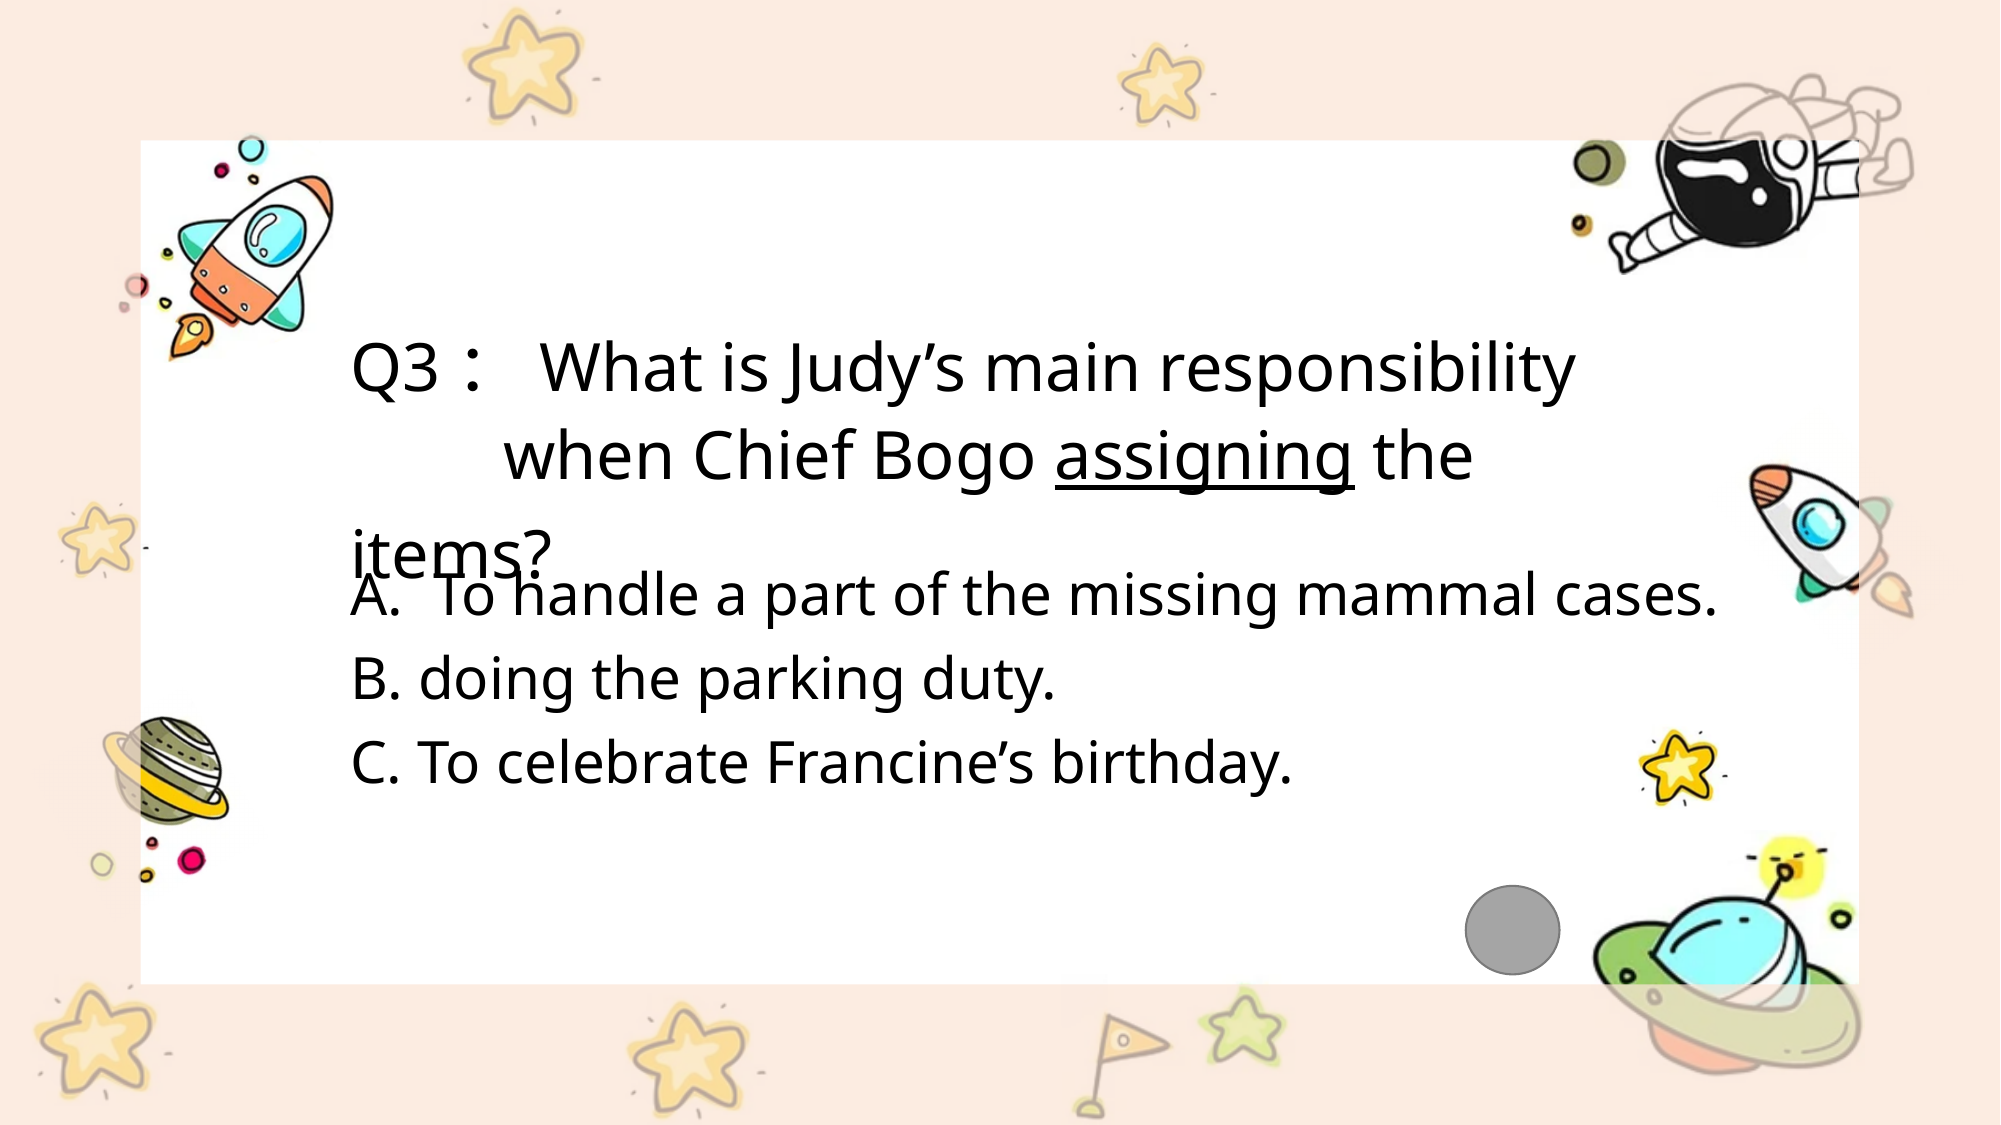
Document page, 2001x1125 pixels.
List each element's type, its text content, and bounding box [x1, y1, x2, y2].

picture [1570, 65, 1930, 275]
picture [30, 974, 175, 1106]
picture [62, 687, 267, 906]
picture [1114, 36, 1218, 132]
picture [1636, 724, 1729, 810]
text_box A. To handle a part of the missing mammal cases. B. doing the parking duty. C. To celebrate Francine’s birthday. [335, 535, 1745, 803]
text_box Q3：What is Judy’s main responsibility 1111when Chief Bogo assigning the items? [335, 308, 1669, 535]
picture [1590, 830, 1865, 1084]
text_box [1464, 884, 1561, 976]
picture [55, 495, 150, 582]
picture [1710, 406, 1953, 671]
picture [623, 993, 768, 1125]
picture [114, 131, 336, 363]
text_box [0, 0, 2000, 1125]
picture [1061, 974, 1296, 1125]
picture [458, 0, 603, 132]
